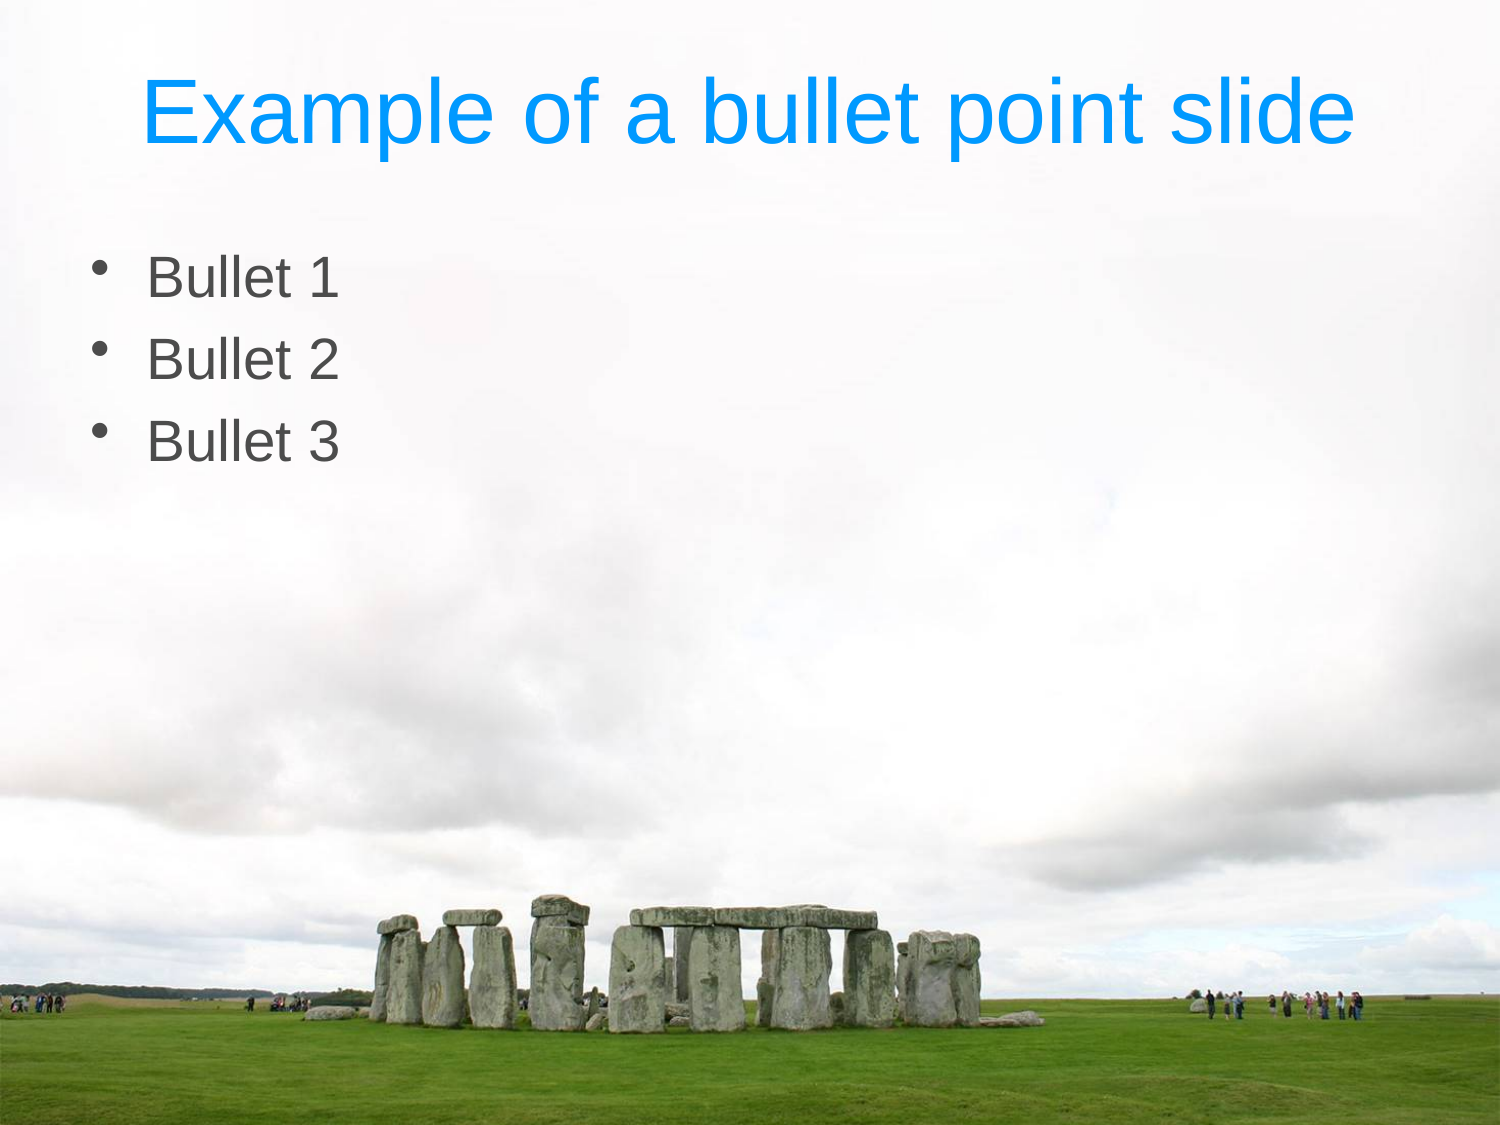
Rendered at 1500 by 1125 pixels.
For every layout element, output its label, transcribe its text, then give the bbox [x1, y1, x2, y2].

title Example of a bullet point slide [75, 13, 1425, 201]
list Bullet 1 Bullet 2 Bullet 3 [75, 231, 1425, 839]
picture [0, 0, 1500, 1125]
